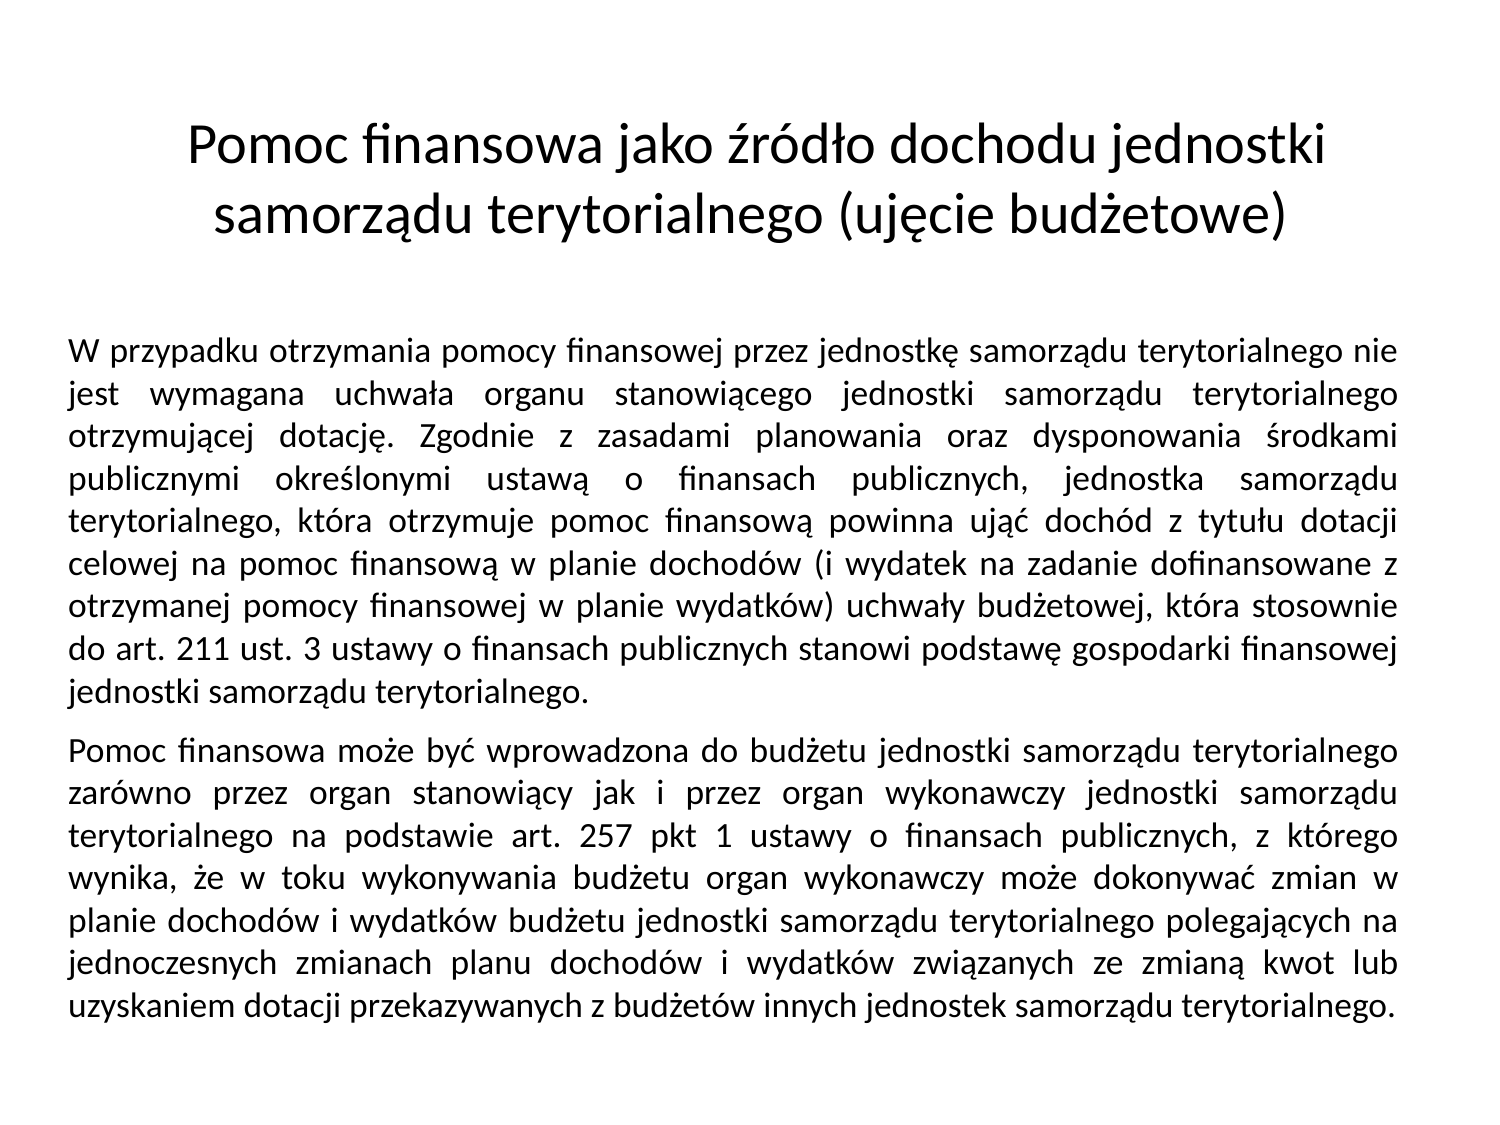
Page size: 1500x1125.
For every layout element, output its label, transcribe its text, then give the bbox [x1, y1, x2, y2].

title Pomoc finansowa jako źródło dochodu jednostki samorządu terytorialnego (ujęcie budżetowe) [88, 66, 1427, 284]
list W przypadku otrzymania pomocy finansowej przez jednostkę samorządu terytorialnego nie jest wymagana uchwała organu stanowiącego jednostki samorządu terytorialnego otrzymującej dotację. Zgodnie z zasadami planowania oraz dysponowania środkami publicznymi określonymi ustawą o finansach publicznych, jednostka samorządu terytorialnego, która otrzymuje pomoc finansową powinna ująć dochód z tytułu dotacji celowej na pomoc finansową w planie dochodów (i wydatek na zadanie dofinansowane z otrzymanej pomocy finansowej w planie wydatków) uchwały budżetowej, która stosownie do art. 211 ust. 3 ustawy o finansach publicznych stanowi podstawę gospodarki finansowej jednostki samorządu terytorialnego. Pomoc finansowa może być wprowadzona do budżetu jednostki samorządu terytorialnego zarówno przez organ stanowiący jak i przez organ wykonawczy jednostki samorządu terytorialnego na podstawie art. 257 pkt 1 ustawy o finansach publicznych, z którego wynika, że w toku wykonywania budżetu organ wykonawczy może dokonywać zmian w planie dochodów i wydatków budżetu jednostki samorządu terytorialnego polegających na jednoczesnych zmianach planu dochodów i wydatków związanych ze zmianą kwot lub uzyskaniem dotacji przekazywanych z budżetów innych jednostek samorządu terytorialnego. [53, 260, 1415, 1034]
